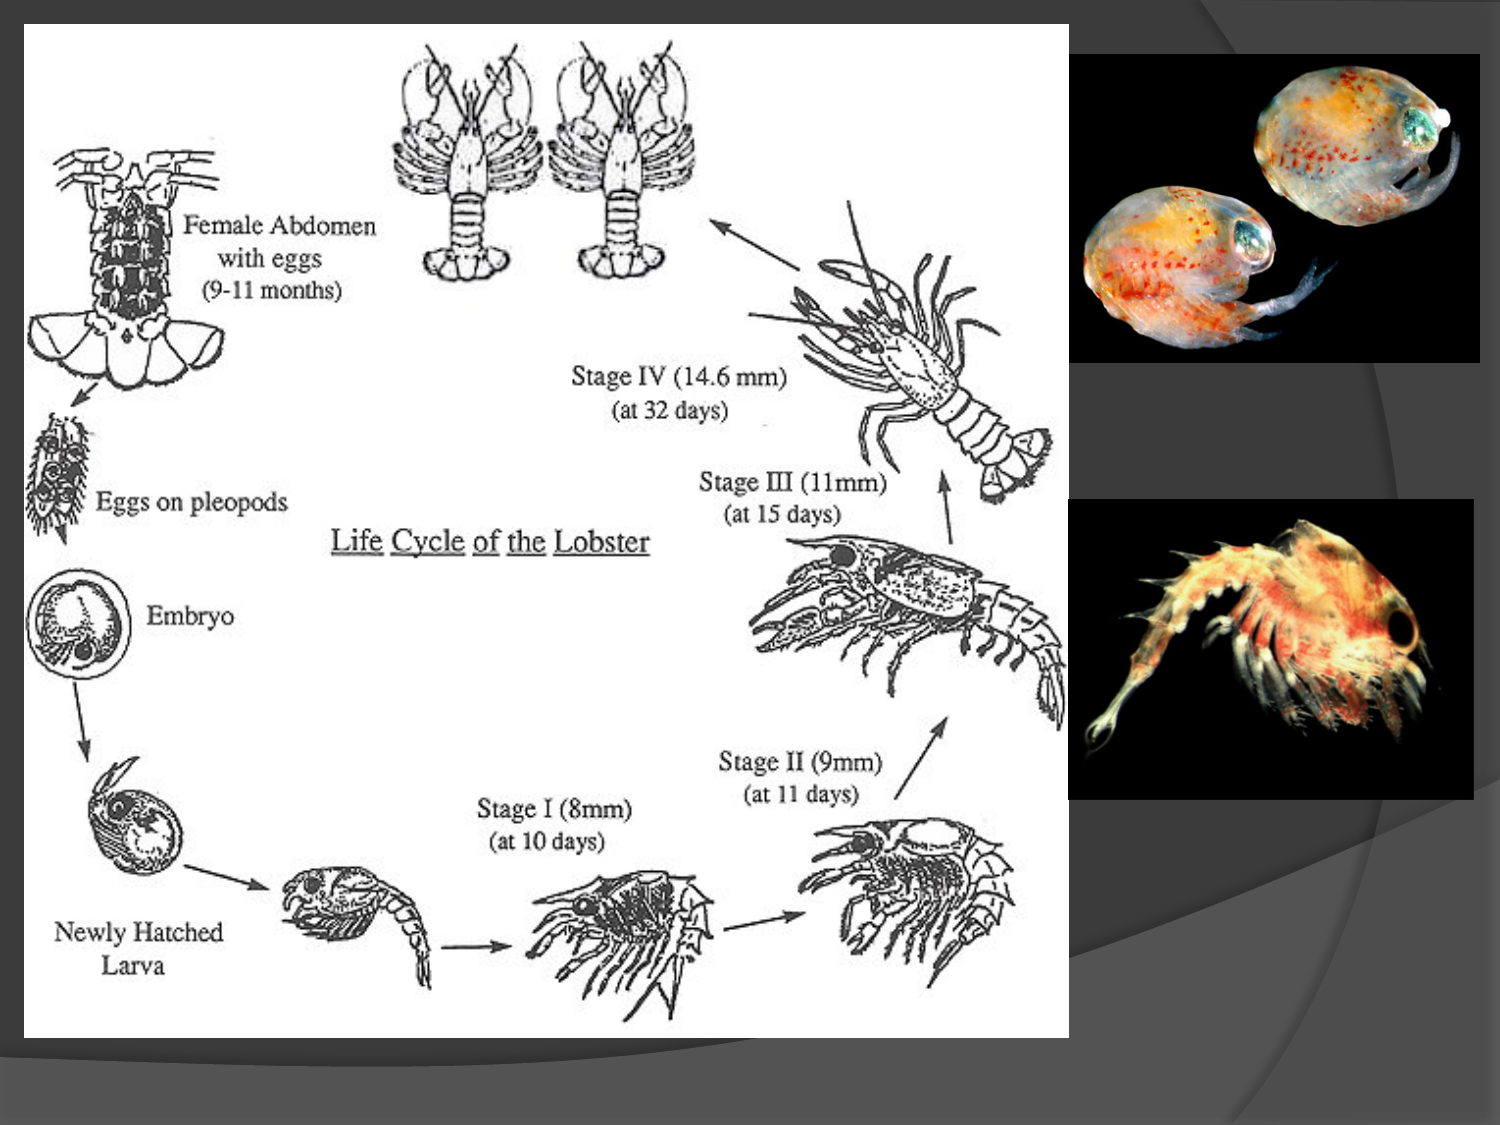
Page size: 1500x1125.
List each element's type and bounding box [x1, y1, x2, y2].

picture [24, 24, 1069, 1038]
picture [1077, 54, 1480, 363]
picture [1068, 499, 1475, 801]
